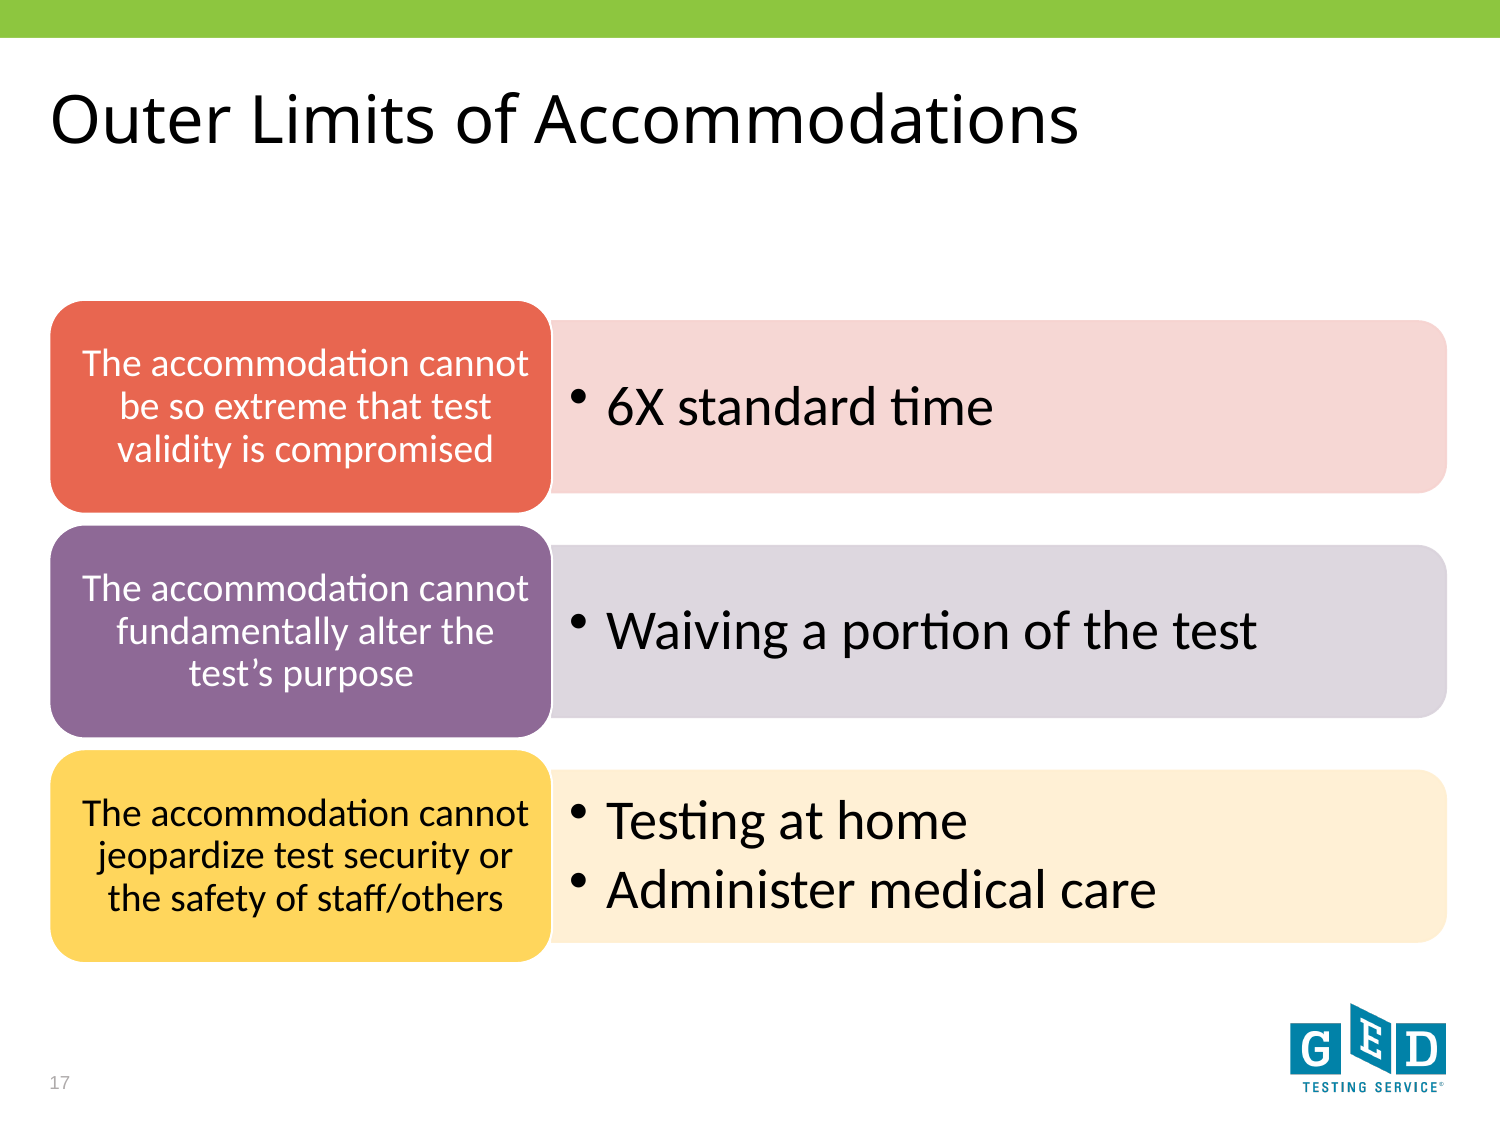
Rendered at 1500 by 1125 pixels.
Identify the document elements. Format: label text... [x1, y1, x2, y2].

title Outer Limits of Accommodations [49, 86, 1446, 278]
slide_number 17 [49, 1057, 387, 1094]
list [49, 299, 1446, 964]
